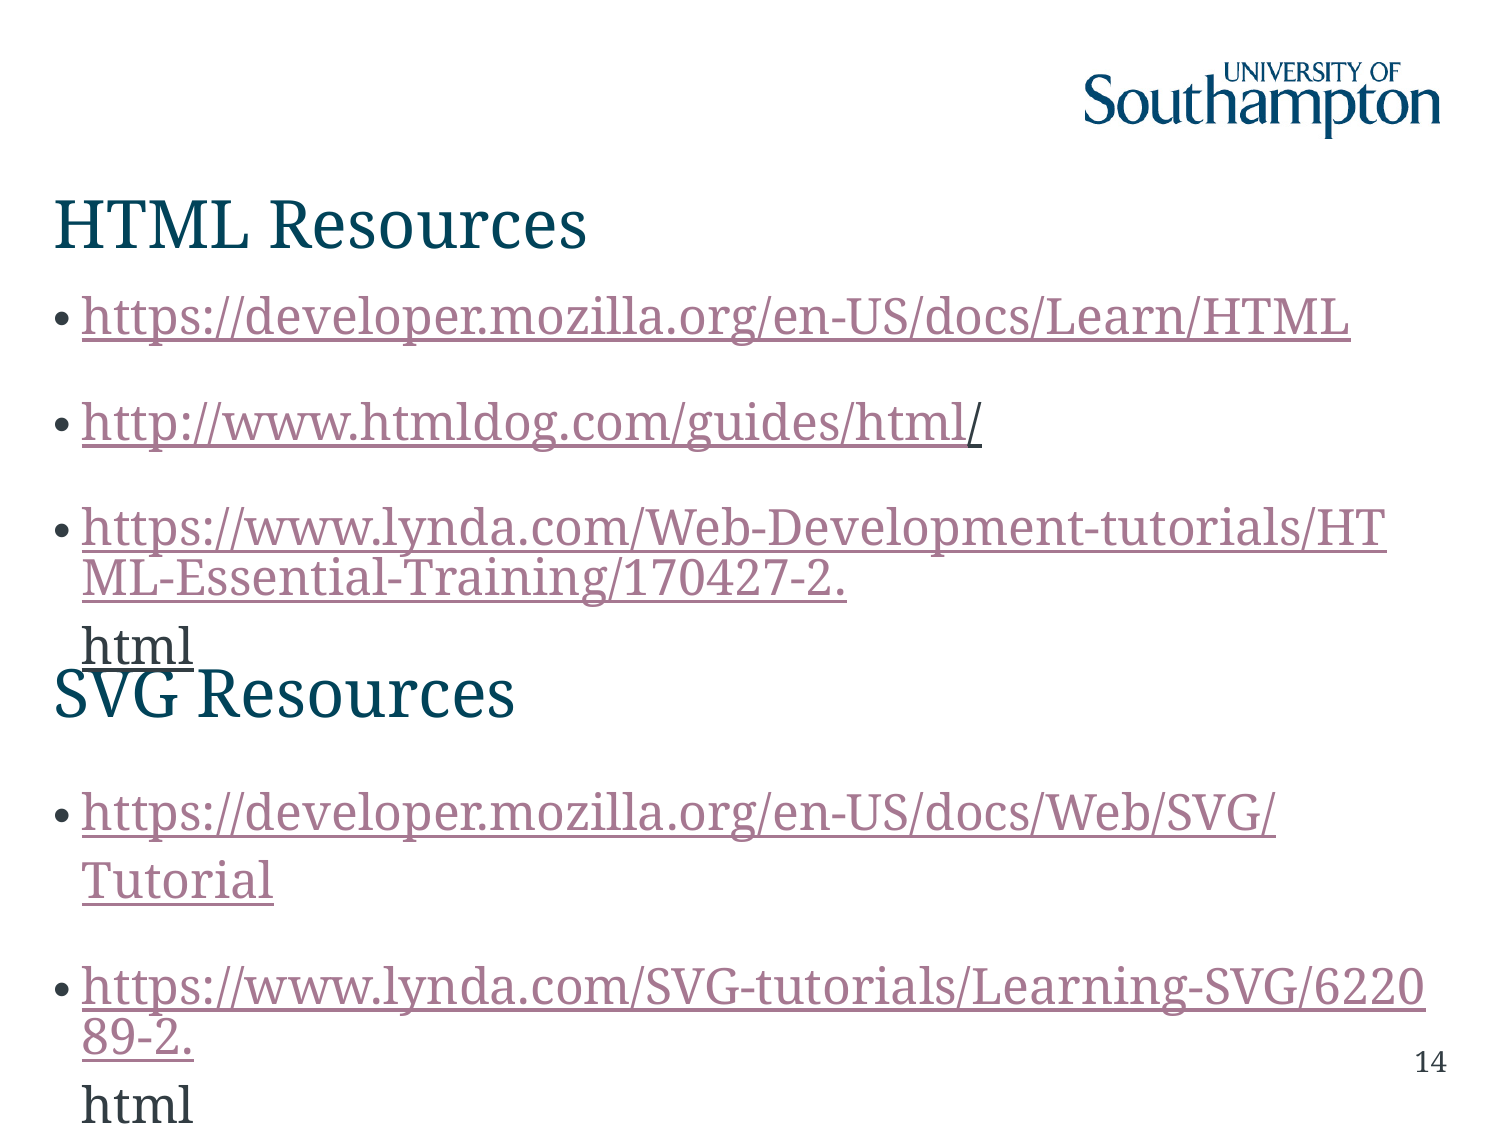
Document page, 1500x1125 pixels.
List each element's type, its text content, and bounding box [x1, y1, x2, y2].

text_box HTML Resources [53, 174, 1447, 276]
list https://developer.mozilla.org/en-US/docs/Web/SVG/Tutorial https://www.lynda.com/SVG-tutorials/Learning-SVG/622089-2.html [52, 773, 1448, 1125]
text_box https://developer.mozilla.org/en-US/docs/Learn/HTML http://www.htmldog.com/guides/html/ https://www.lynda.com/Web-Development-tutorials/HTML-Essential-Training/170427-2.html [53, 276, 1447, 618]
picture [1085, 62, 1440, 139]
title SVG Resources [52, 643, 1448, 751]
